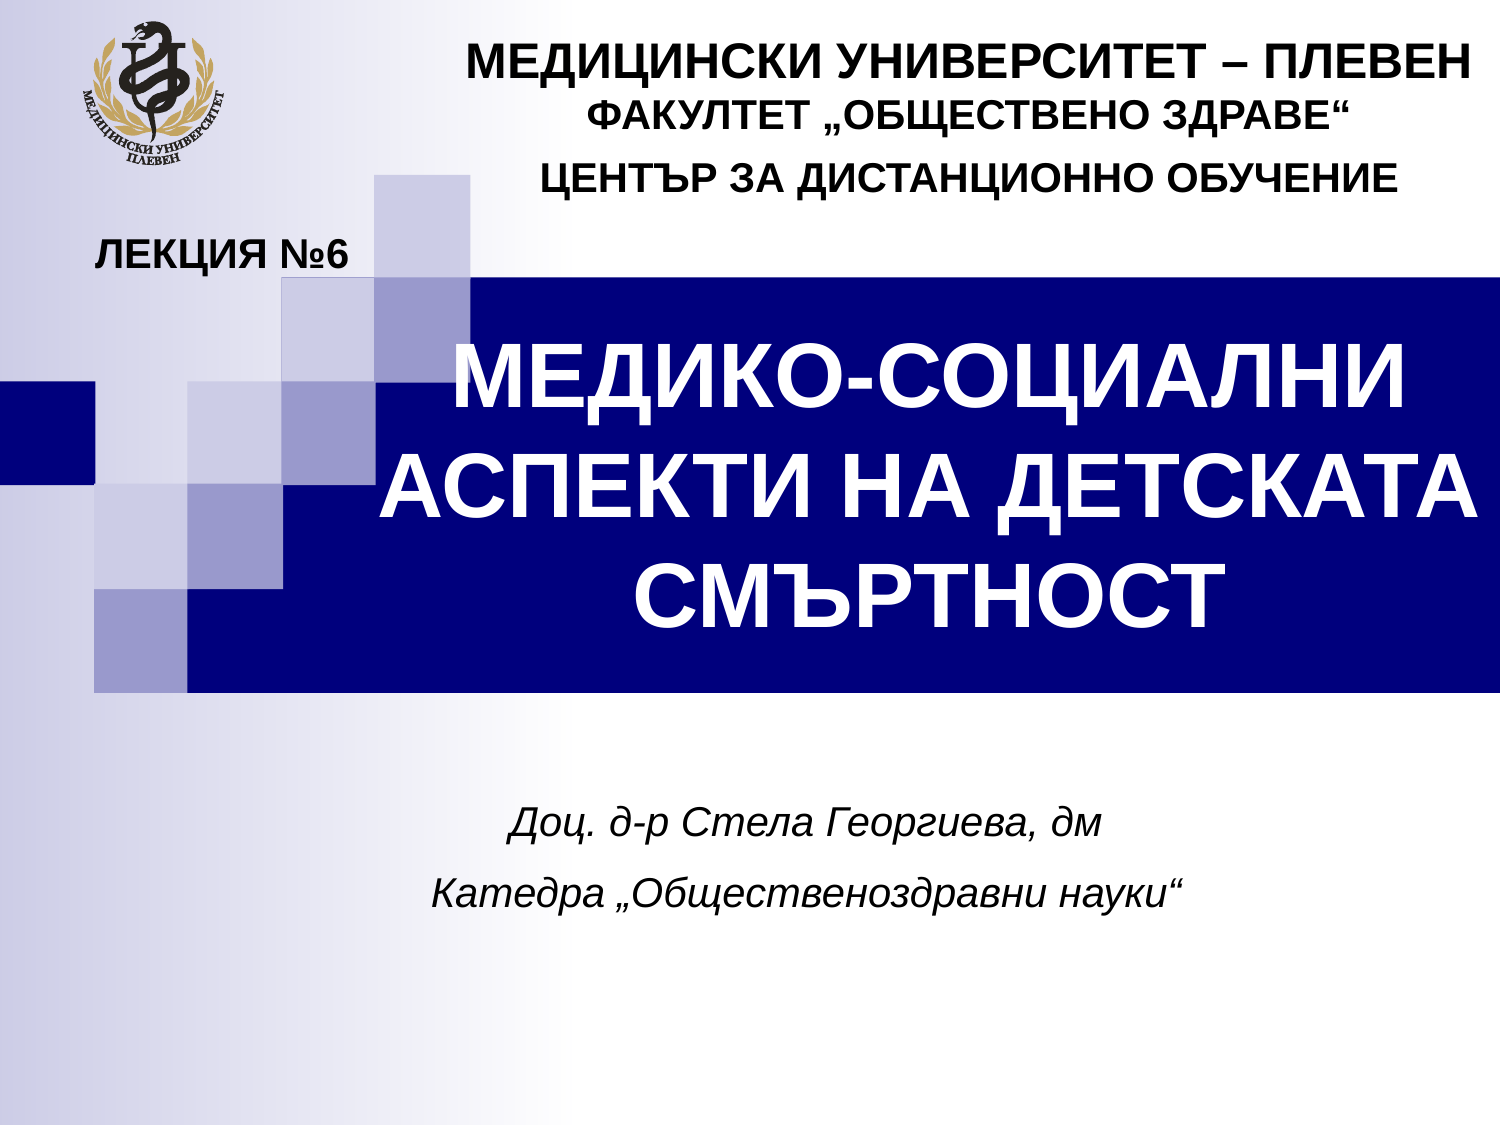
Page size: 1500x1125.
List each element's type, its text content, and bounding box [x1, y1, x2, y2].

text_box МЕДИЦИНСКИ УНИВЕРСИТЕТ – ПЛЕВЕН ФАКУЛТЕТ „ОБЩЕСТВЕНО ЗДРАВЕ“ ЦЕНТЪР ЗА ДИСТАНЦИОННО ОБУЧЕНИЕ [444, 20, 1494, 209]
text_box ЛЕКЦИЯ №6 [80, 219, 365, 285]
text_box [82, 20, 225, 166]
text_box Доц. д-р Стела Георгиева, дм Катедра „Общественоздравни науки“ [412, 787, 1200, 924]
title МЕДИКО-СОЦИАЛНИ АСПЕКТИ НА ДЕТСКАТА СМЪРТНОСТ [361, 299, 1499, 663]
